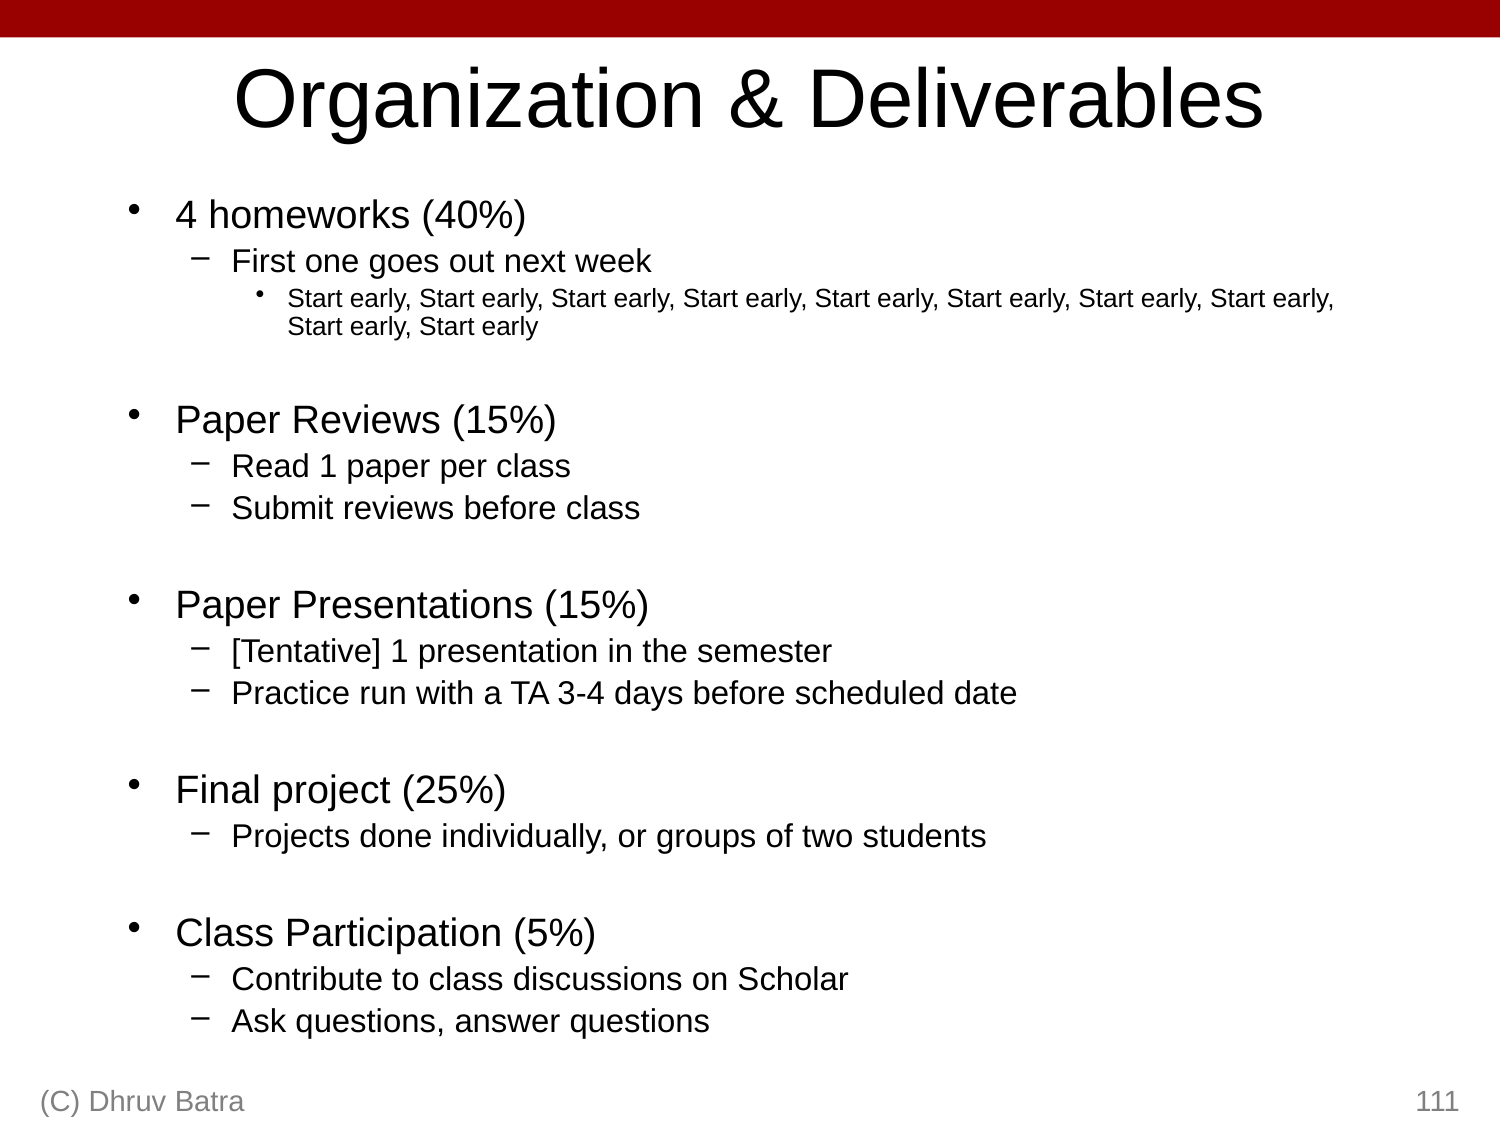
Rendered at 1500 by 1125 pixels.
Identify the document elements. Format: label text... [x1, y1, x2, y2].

title Organization & Deliverables [112, 37, 1388, 151]
slide_number 111 [1162, 1049, 1476, 1125]
list 4 homeworks (40%) First one goes out next week Start early, Start early, Start early, Start early, Start early, Start early, Start early, Start early, Start early, Start early Paper Reviews (15%) Read 1 paper per class Submit reviews before class Paper Presentations (15%) [Tentative] 1 presentation in the semester Practice run with a TA 3-4 days before scheduled date Final project (25%) Projects done individually, or groups of two students Class Participation (5%) Contribute to class discussions on Scholar Ask questions, answer questions [112, 187, 1388, 1051]
footer (C) Dhruv Batra [24, 1049, 501, 1125]
